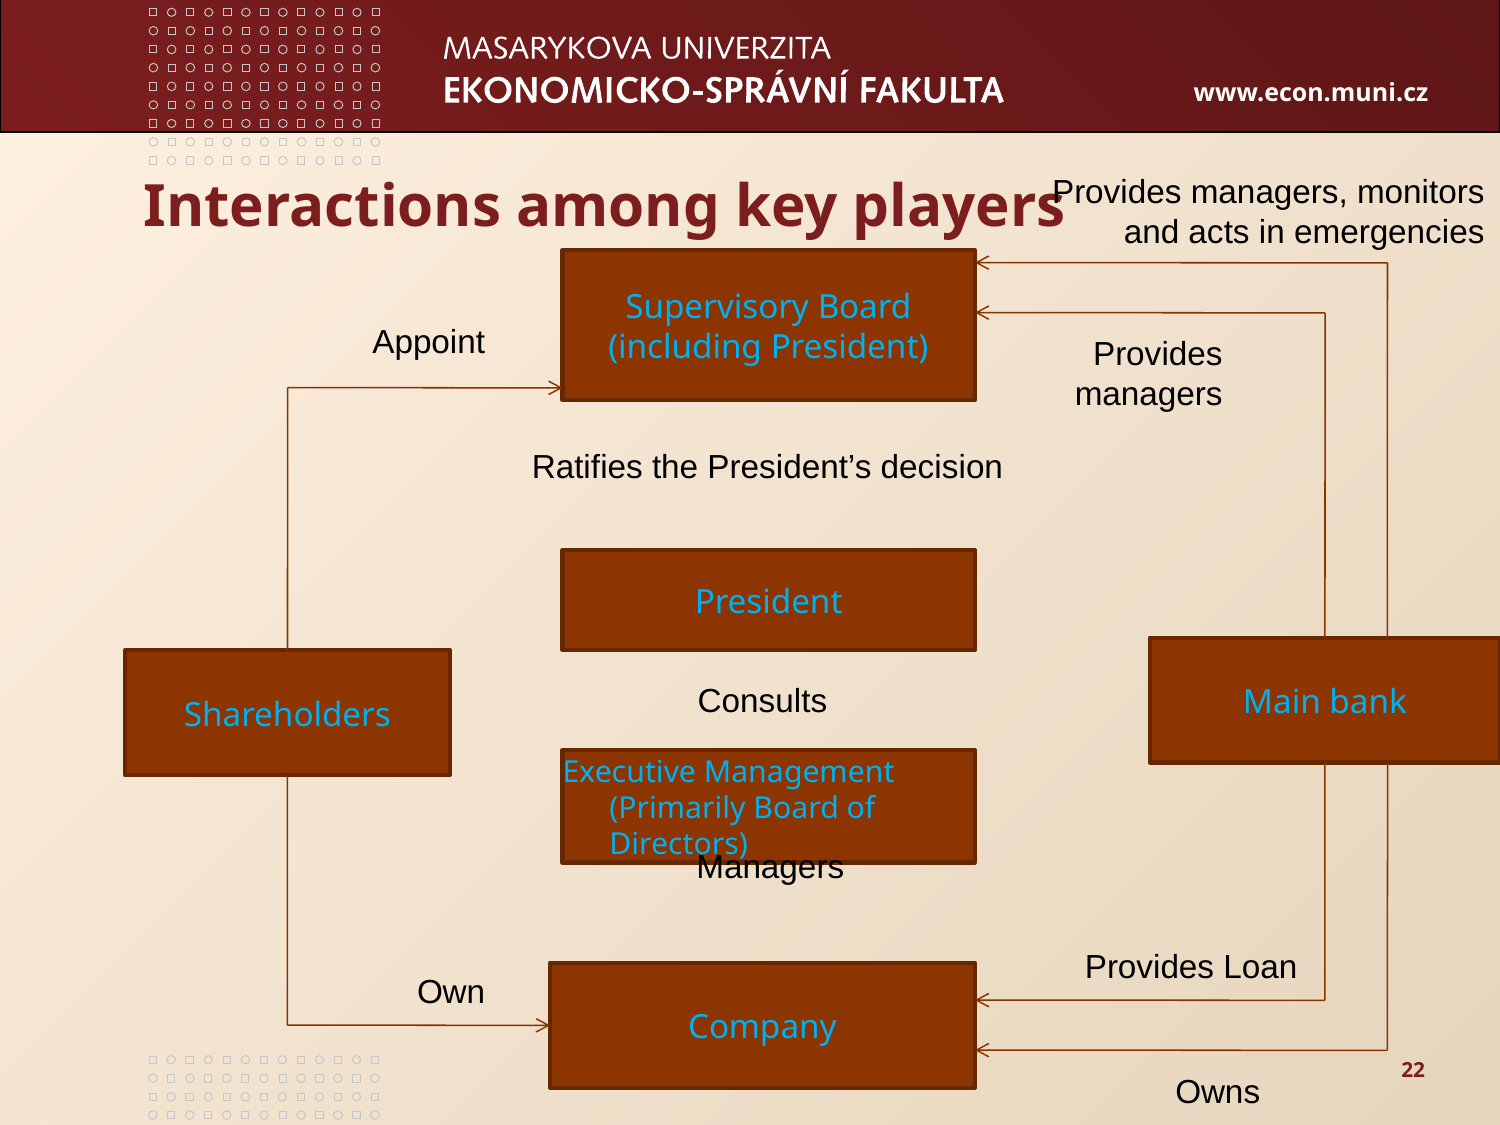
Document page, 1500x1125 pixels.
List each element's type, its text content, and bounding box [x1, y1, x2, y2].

text_box Appoint [312, 312, 500, 368]
text_box Provides Loan [1050, 937, 1313, 993]
text_box Shareholders [123, 648, 452, 777]
text_box Main bank [1148, 636, 1500, 765]
text_box Provides managers [1050, 325, 1238, 420]
title Interactions among key players [143, 167, 1012, 251]
text_box Ratifies the President’s decision [506, 437, 1019, 493]
list Executive Management (Primarily Board of Directors) [560, 748, 977, 865]
text_box President [560, 548, 977, 652]
slide_number 22 [1316, 1056, 1425, 1100]
text_box Company [548, 961, 977, 1090]
text_box Supervisory Board (including President) [560, 248, 977, 402]
text_box Managers [671, 837, 860, 893]
text_box Consults [656, 672, 869, 727]
text_box Owns [1087, 1062, 1275, 1118]
text_box Own [312, 962, 500, 1018]
text_box Provides managers, monitors and acts in emergencies [1012, 162, 1500, 258]
